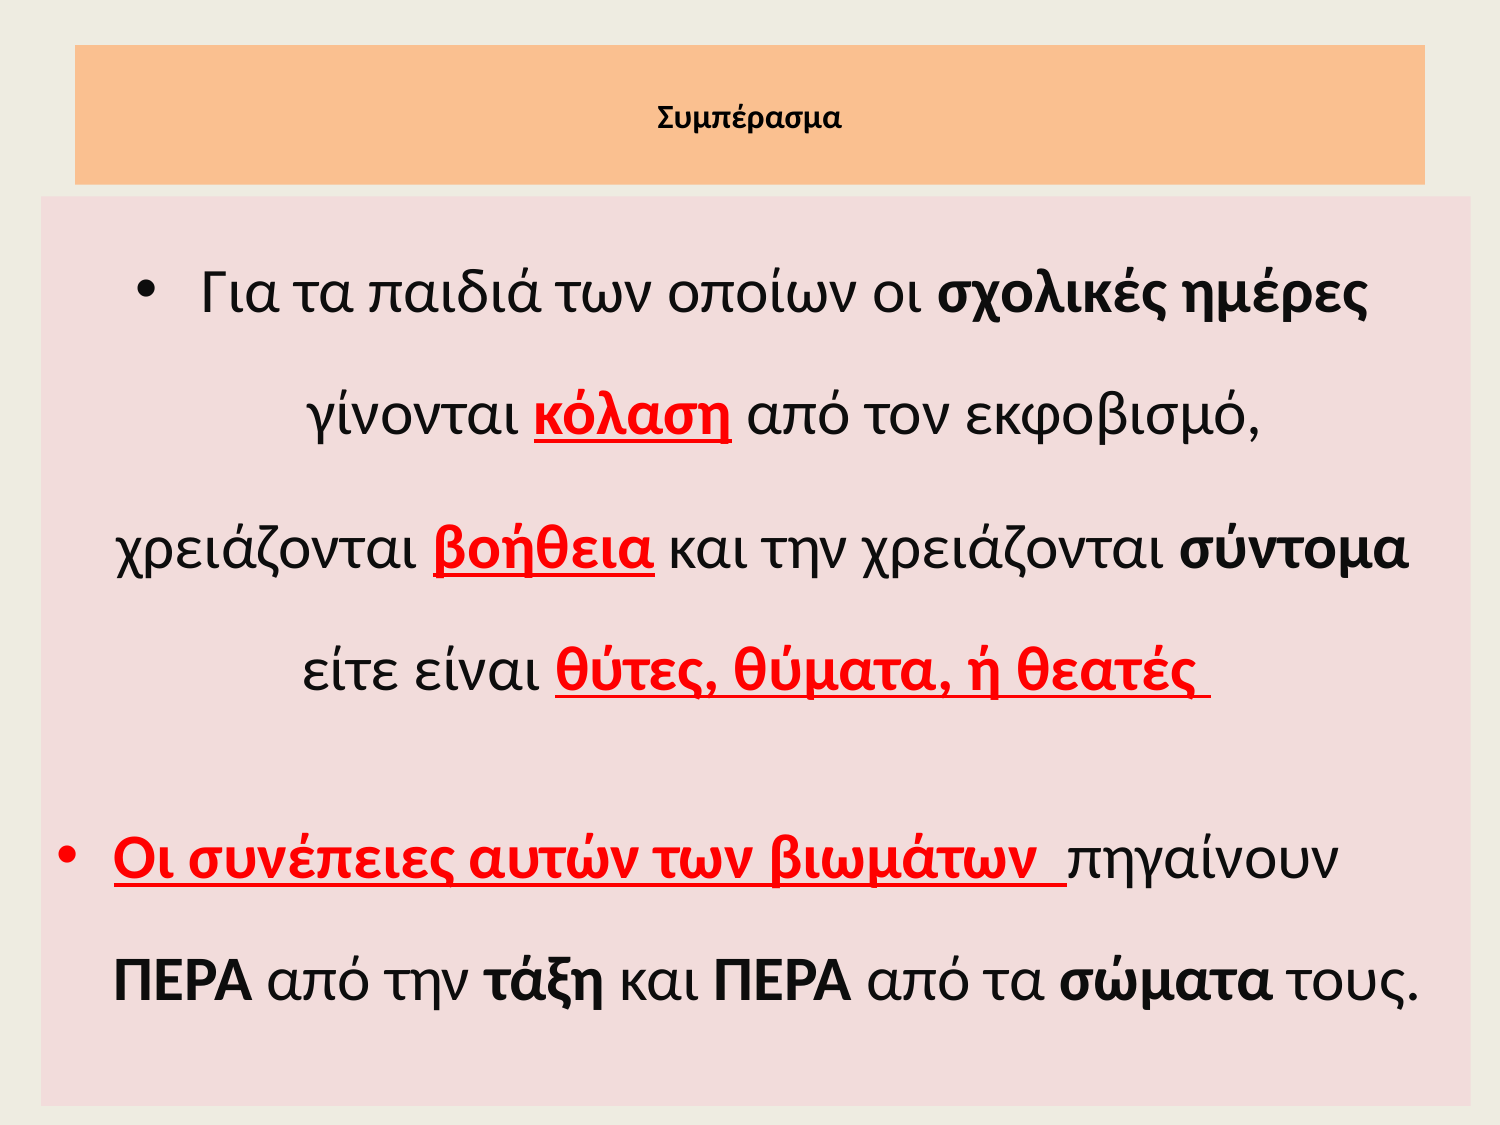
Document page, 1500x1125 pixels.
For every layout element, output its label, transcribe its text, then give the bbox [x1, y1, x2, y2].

title Συμπέρασμα [75, 45, 1425, 185]
list Για τα παιδιά των οποίων οι σχολικές ημέρες γίνονται κόλαση από τον εκφοβισμό, χρειάζονται βοήθεια και την χρειάζονται σύντομα είτε είναι θύτες, θύματα, ή θεατές Οι συνέπειες αυτών των βιωμάτων πηγαίνουν ΠΕΡΑ από την τάξη και ΠΕΡΑ από τα σώματα τους. [41, 196, 1471, 1106]
